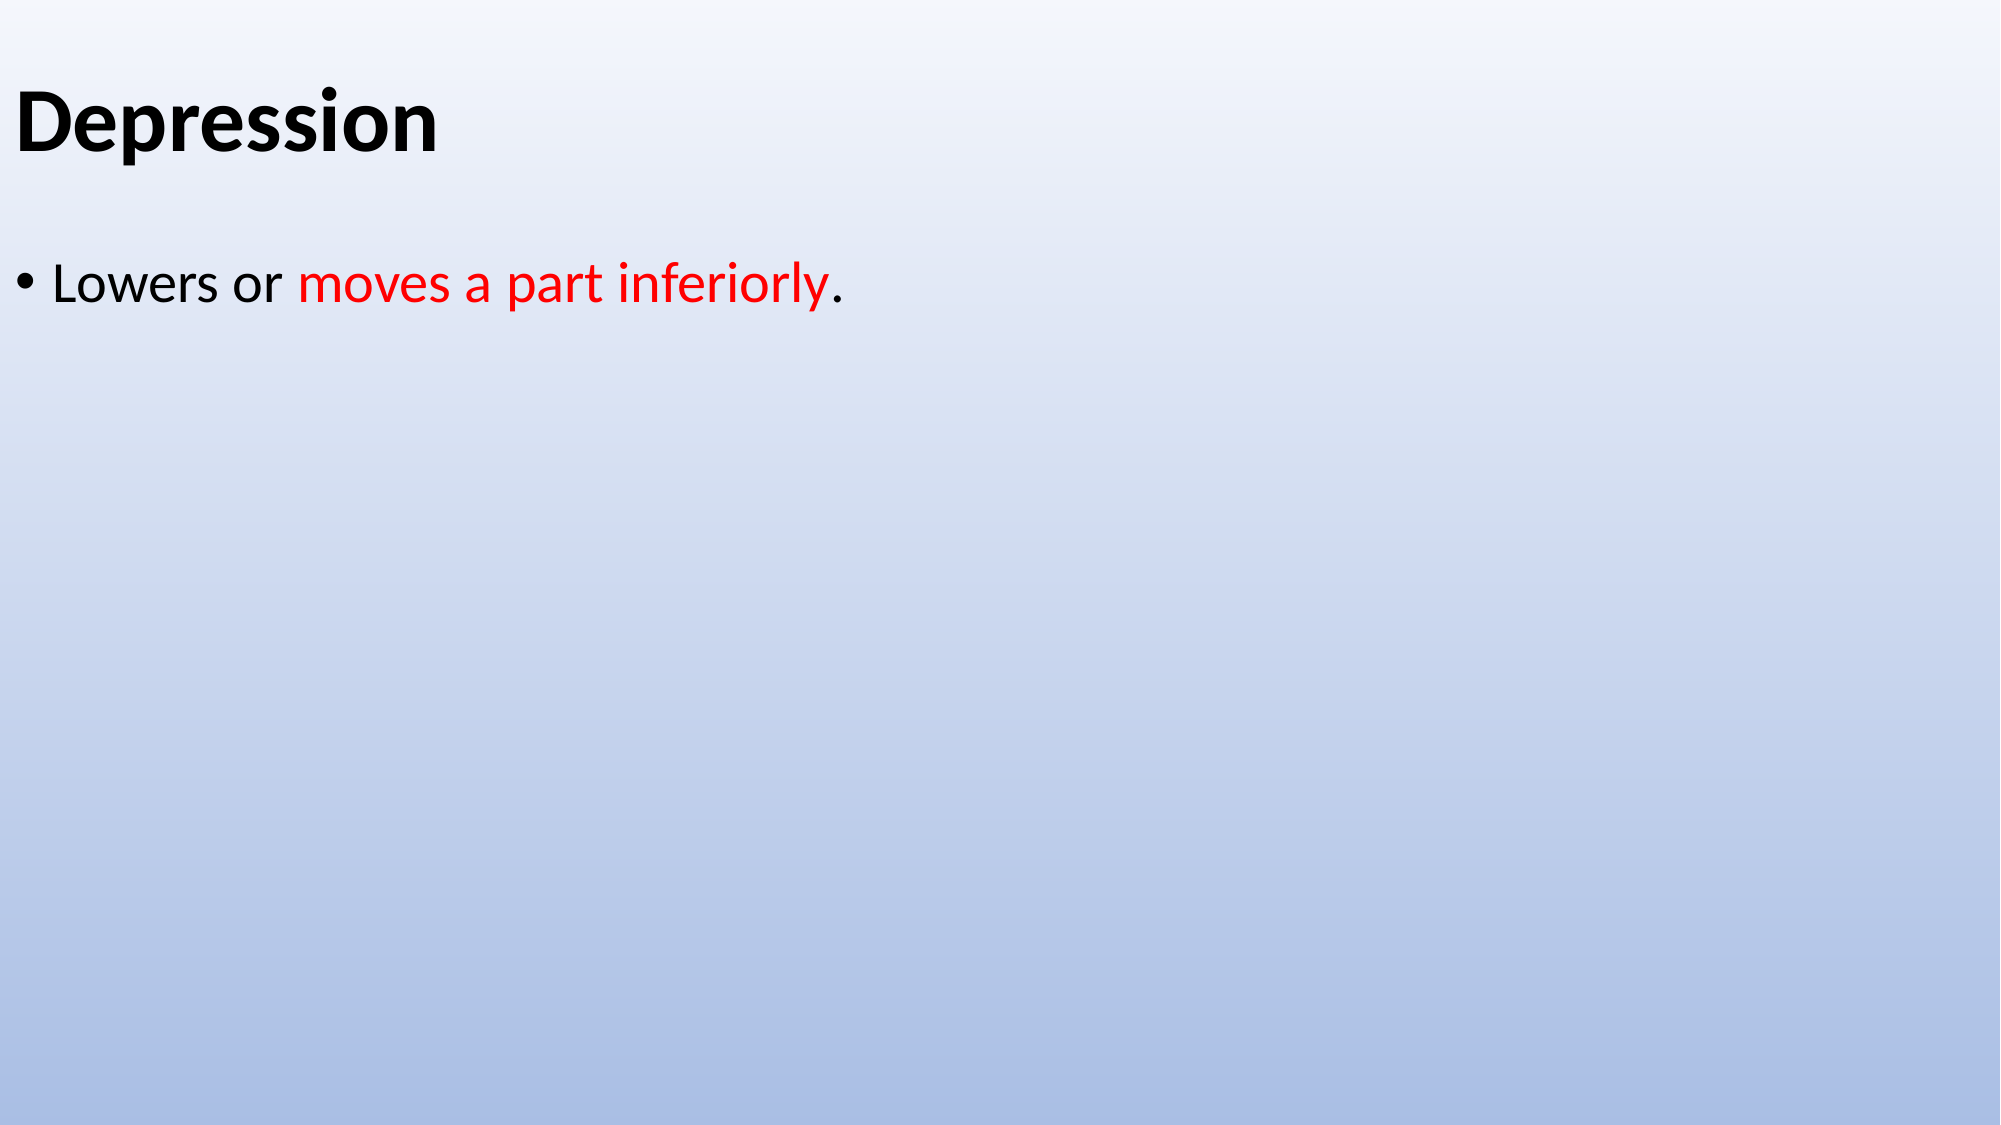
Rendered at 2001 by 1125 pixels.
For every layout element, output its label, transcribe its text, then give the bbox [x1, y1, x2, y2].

list Lowers or moves a part inferiorly. [0, 244, 2000, 1125]
title Depression [0, 0, 2000, 244]
